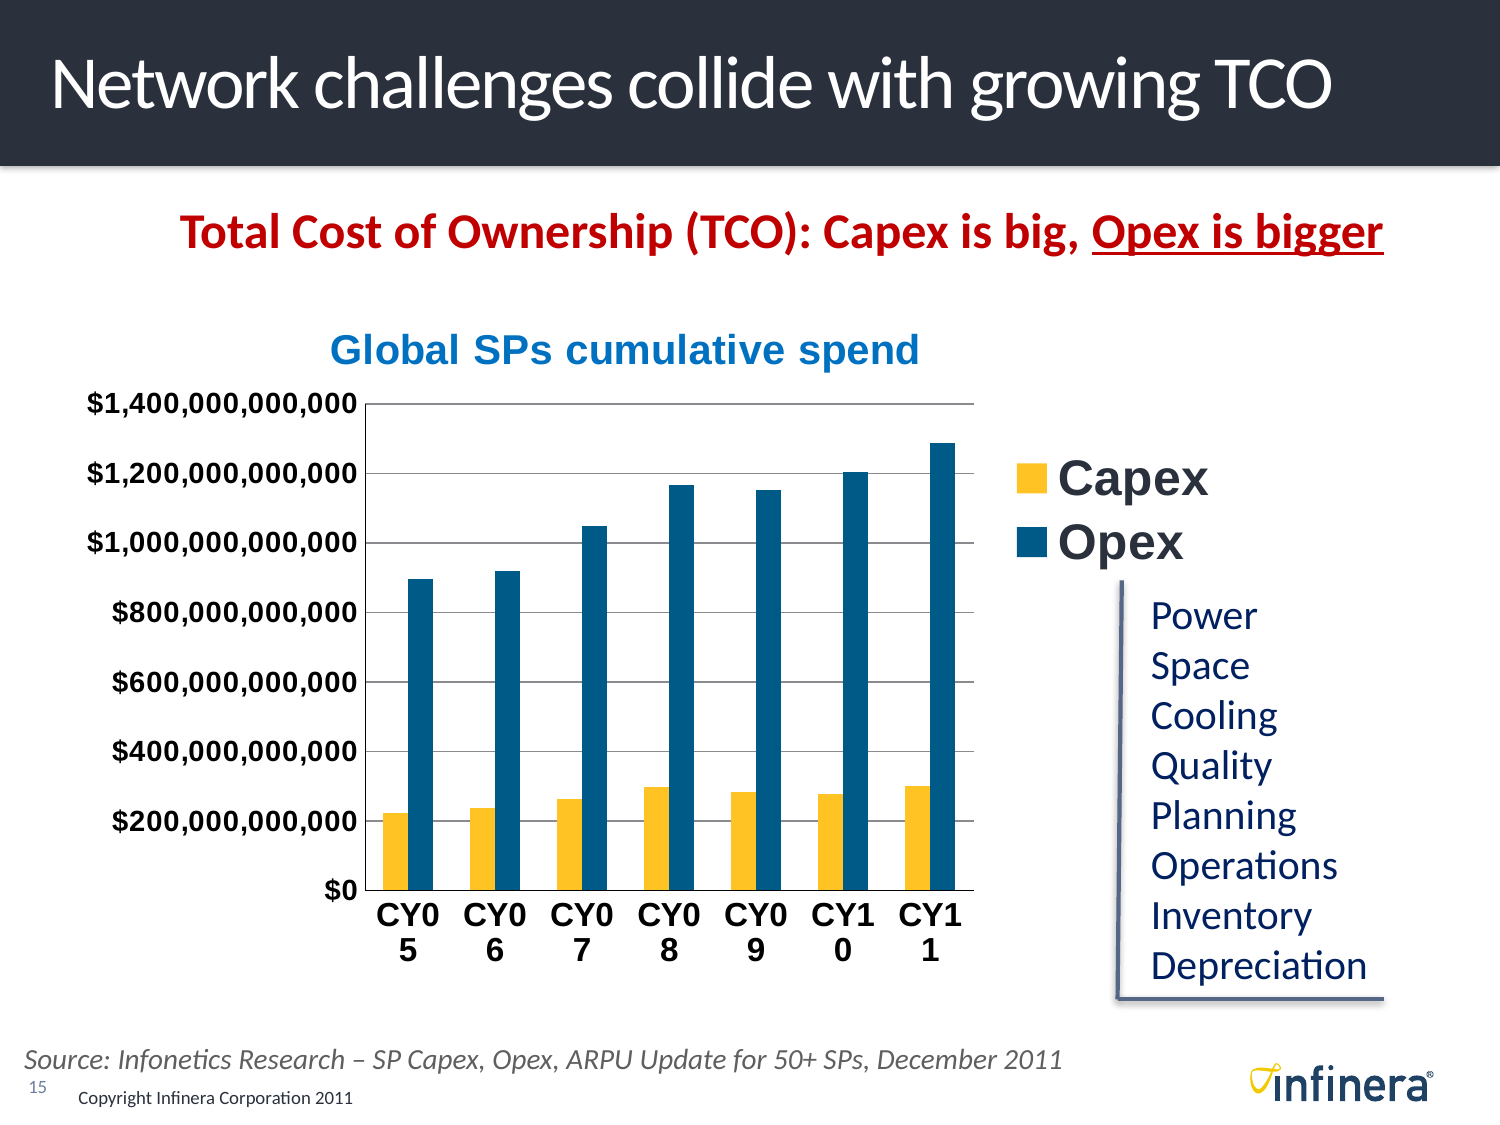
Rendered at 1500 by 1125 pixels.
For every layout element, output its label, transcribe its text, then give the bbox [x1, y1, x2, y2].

text_box Power Space Cooling Quality Planning Operations Inventory Depreciation [1135, 580, 1383, 996]
footer Copyright Infinera Corporation 2011 [63, 1083, 750, 1124]
chart [63, 279, 1236, 983]
title Network challenges collide with growing TCO [50, 9, 1450, 163]
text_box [1117, 580, 1123, 999]
text_box Source: Infonetics Research – SP Capex, Opex, ARPU Update for 50+ SPs, December 2011 [0, 1032, 1192, 1083]
text_box Total Cost of Ownership (TCO): Capex is big, Opex is bigger [63, 191, 1500, 266]
